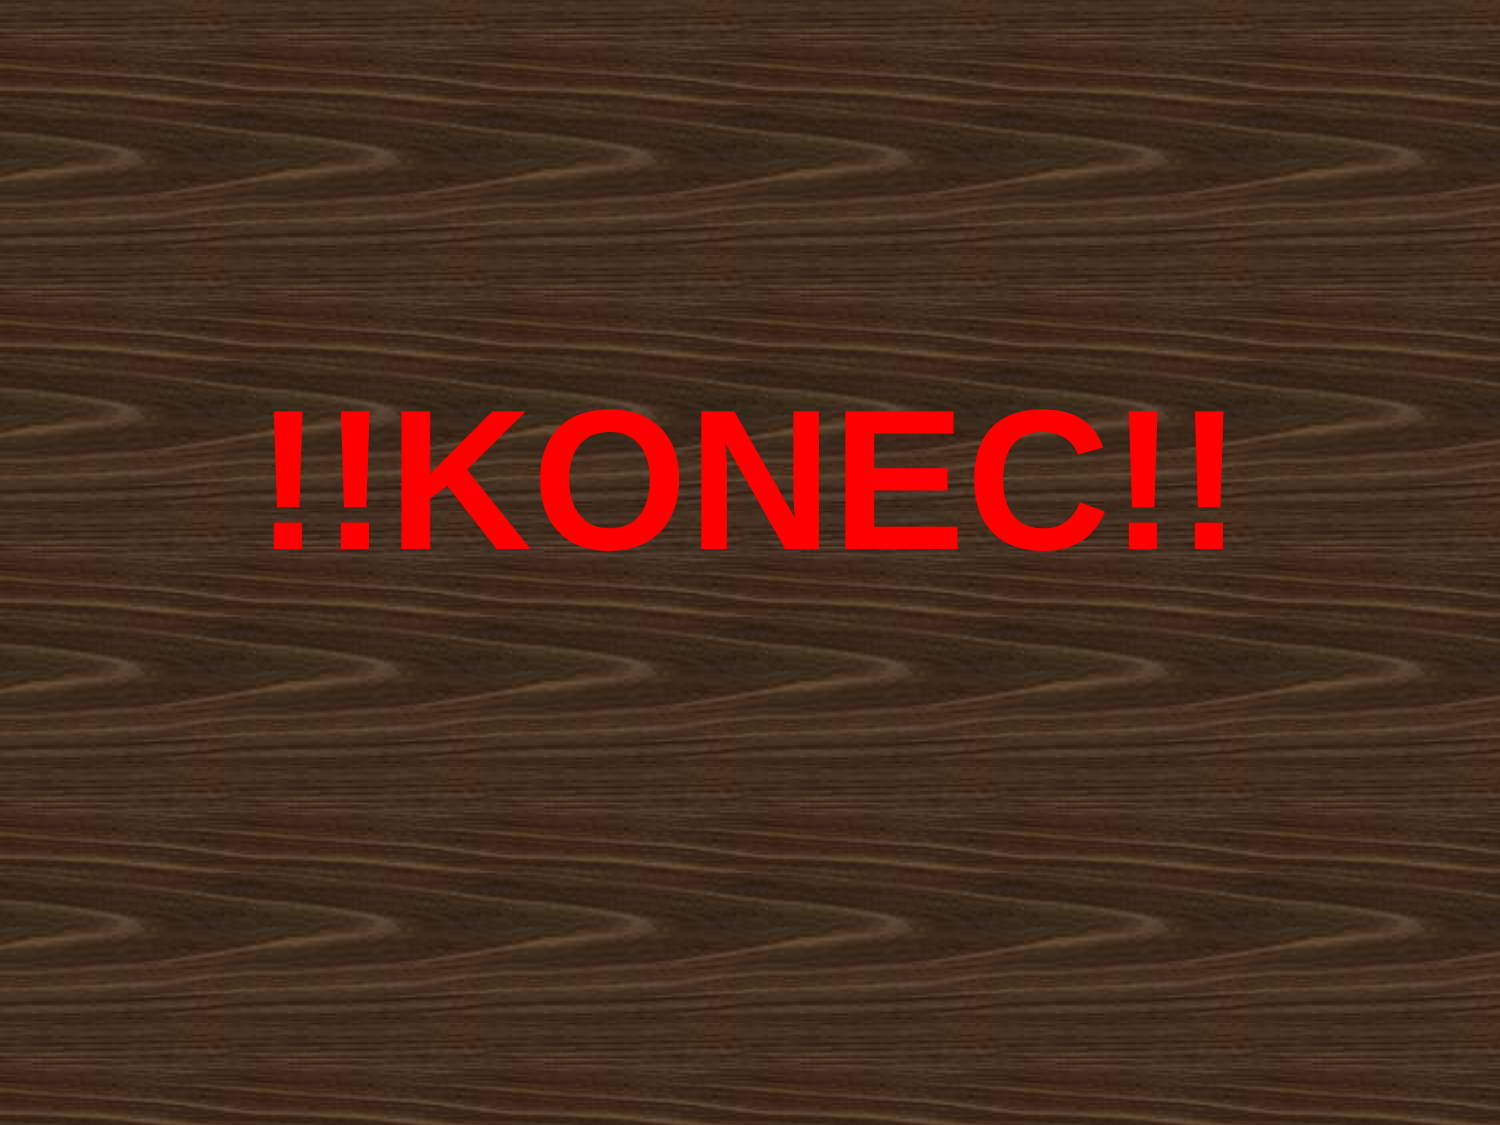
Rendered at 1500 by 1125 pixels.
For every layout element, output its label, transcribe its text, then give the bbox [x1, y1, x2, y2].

title !!KONEC!! [112, 349, 1388, 591]
picture [0, 0, 1500, 1125]
